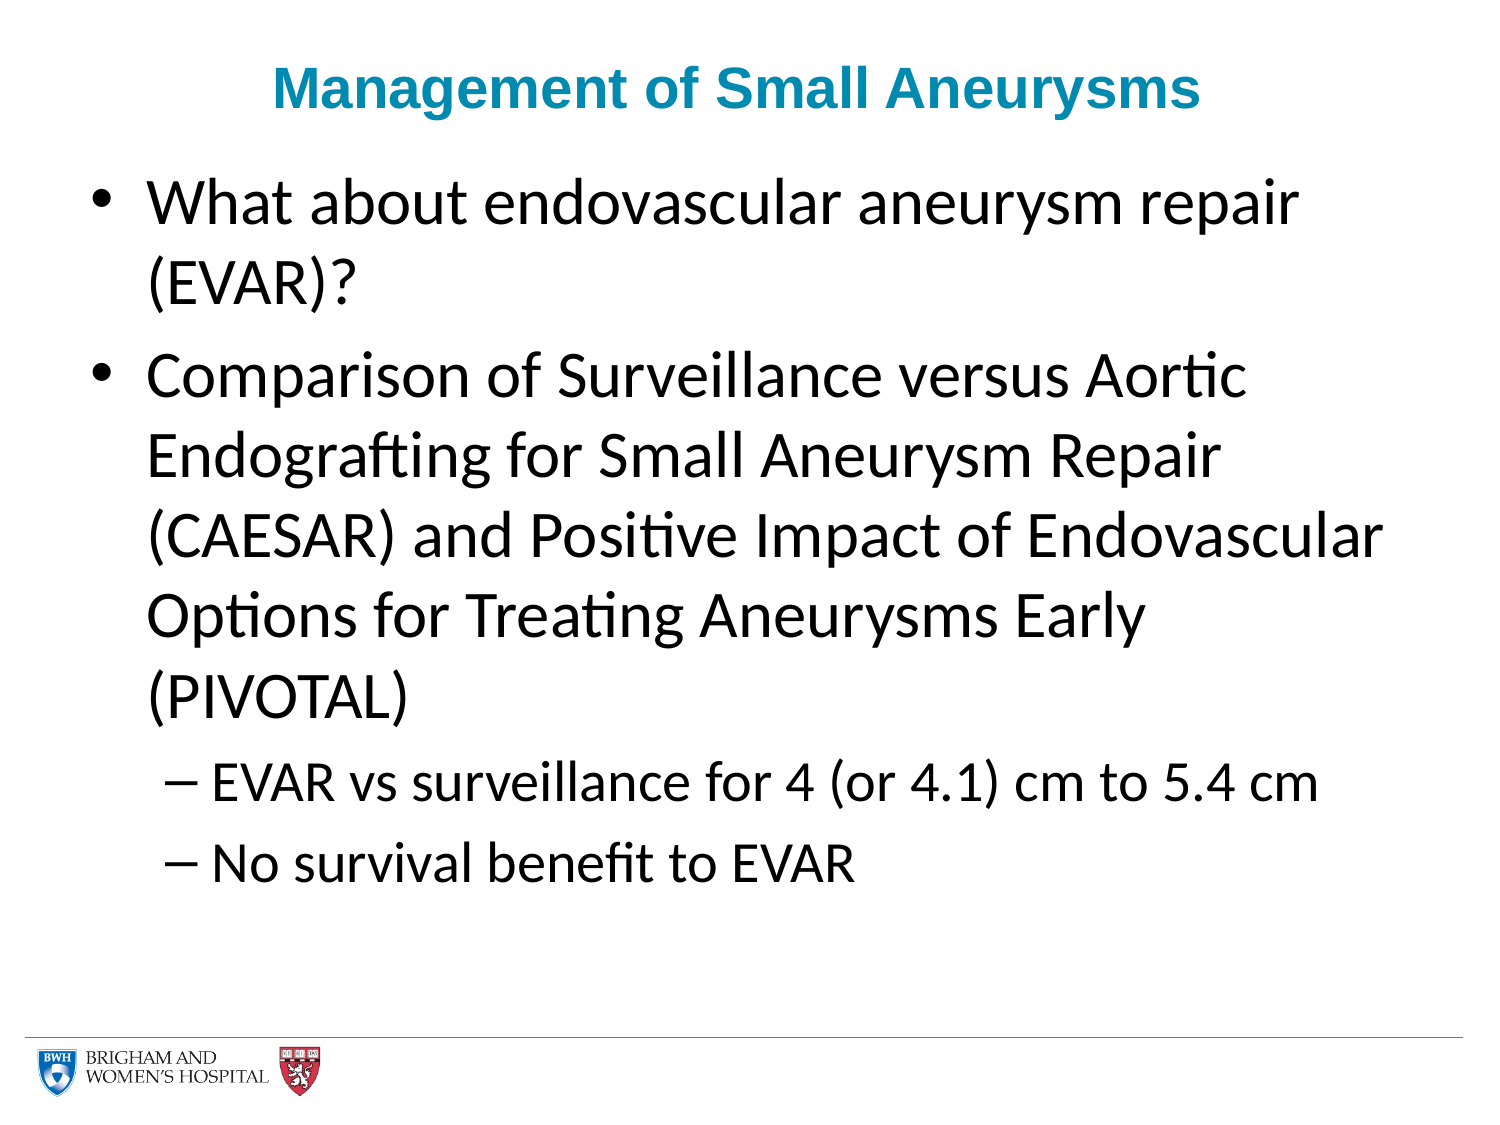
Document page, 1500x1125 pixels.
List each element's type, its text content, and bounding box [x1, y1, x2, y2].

list What about endovascular aneurysm repair (EVAR)? Comparison of Surveillance versus Aortic Endografting for Small Aneurysm Repair (CAESAR) and Positive Impact of Endovascular Options for Treating Aneurysms Early (PIVOTAL) EVAR vs surveillance for 4 (or 4.1) cm to 5.4 cm No survival benefit to EVAR [75, 149, 1425, 1005]
title Management of Small Aneurysms [62, 24, 1413, 145]
picture [275, 1038, 325, 1103]
picture [37, 1049, 269, 1097]
